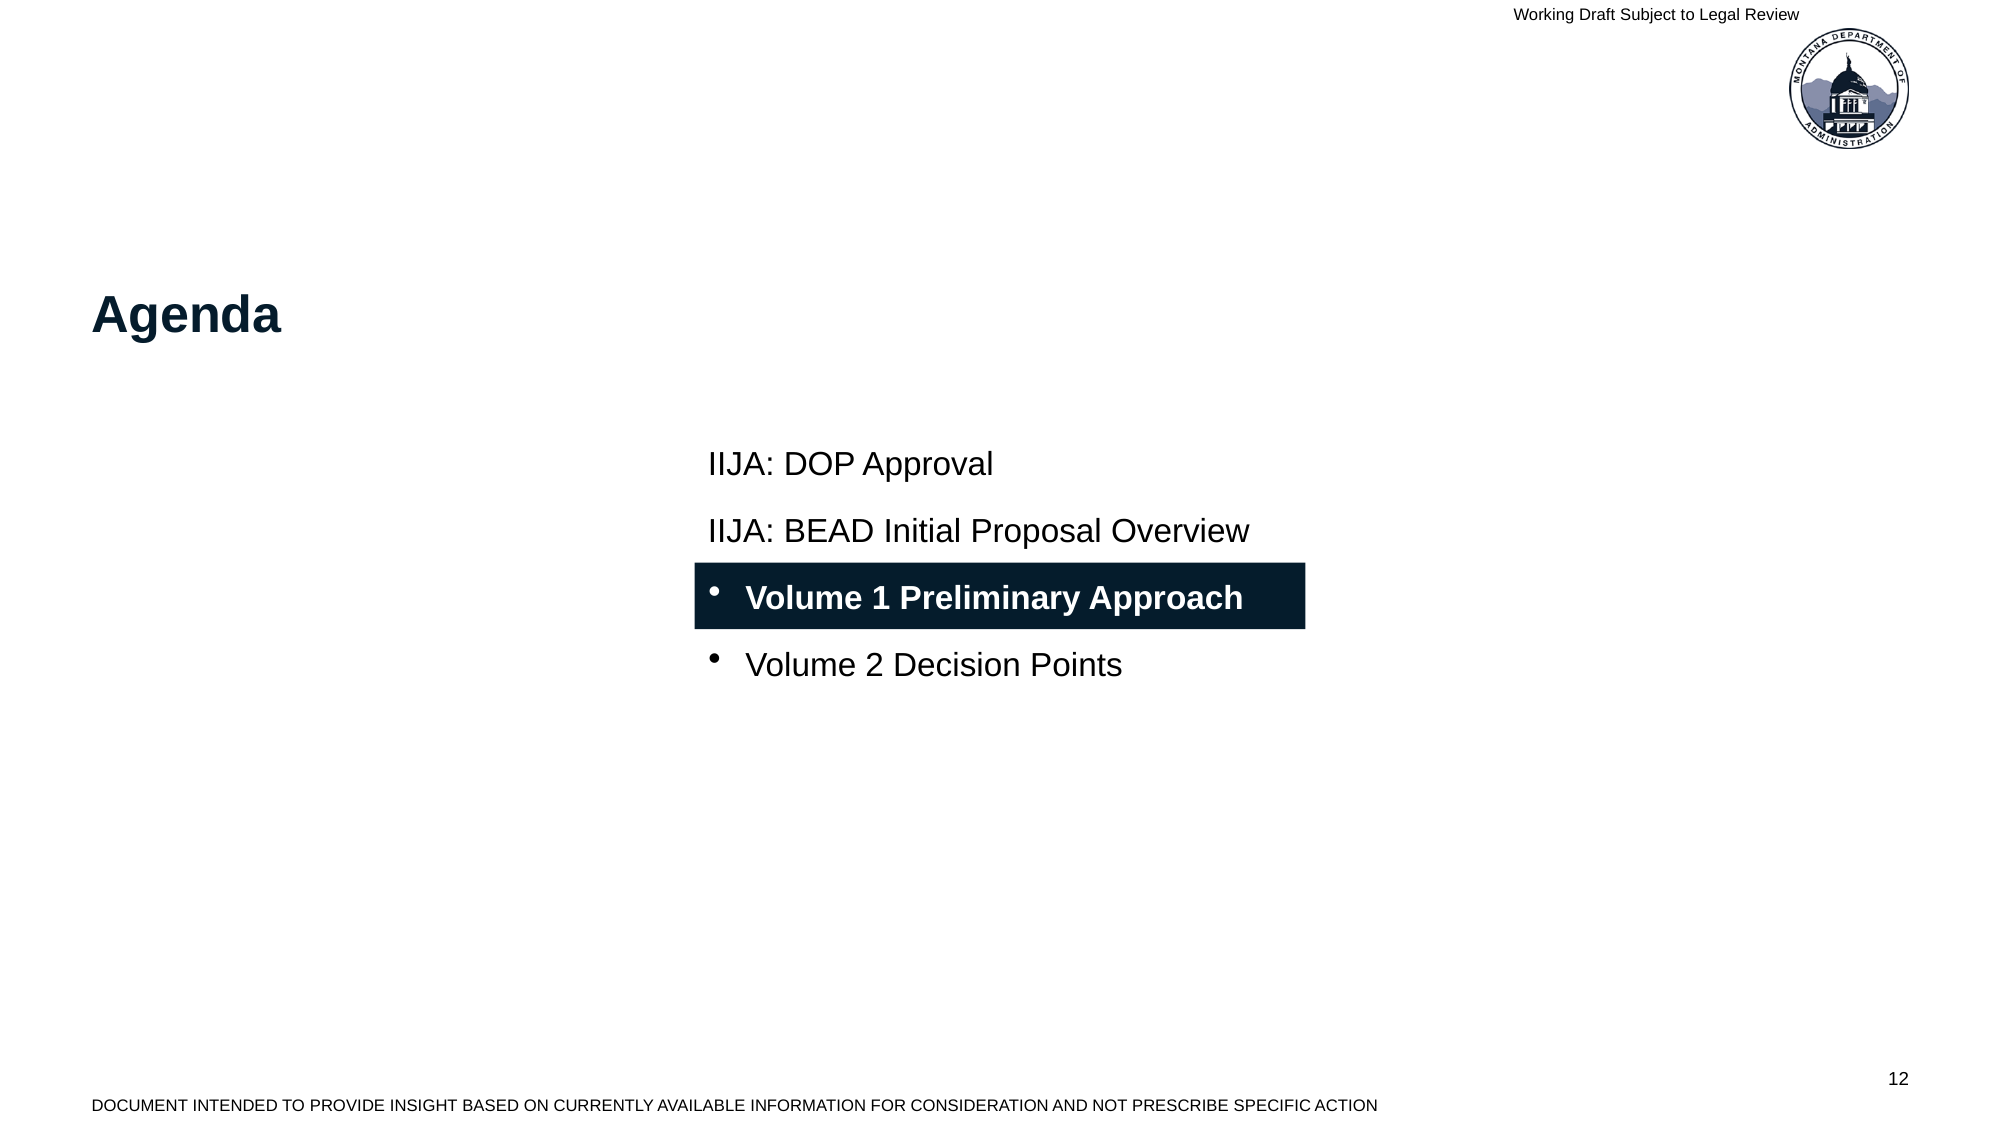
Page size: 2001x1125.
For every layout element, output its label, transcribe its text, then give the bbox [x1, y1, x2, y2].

text_box DOCUMENT INTENDED TO PROVIDE INSIGHT BASED ON CURRENTLY AVAILABLE INFORMATION FOR CONSIDERATION AND NOT PRESCRIBE SPECIFIC ACTION [91, 1094, 1721, 1115]
picture [1789, 28, 1909, 149]
text_box Volume 1 Preliminary Approach [694, 562, 1306, 629]
text_box IIJA: BEAD Initial Proposal Overview [694, 495, 1306, 562]
text_box Volume 2 Decision Points [694, 629, 1306, 697]
text_box Working Draft Subject to Legal Review [1136, 4, 1800, 25]
text_box IIJA: DOP Approval [694, 428, 1306, 495]
title Agenda [91, 279, 717, 407]
